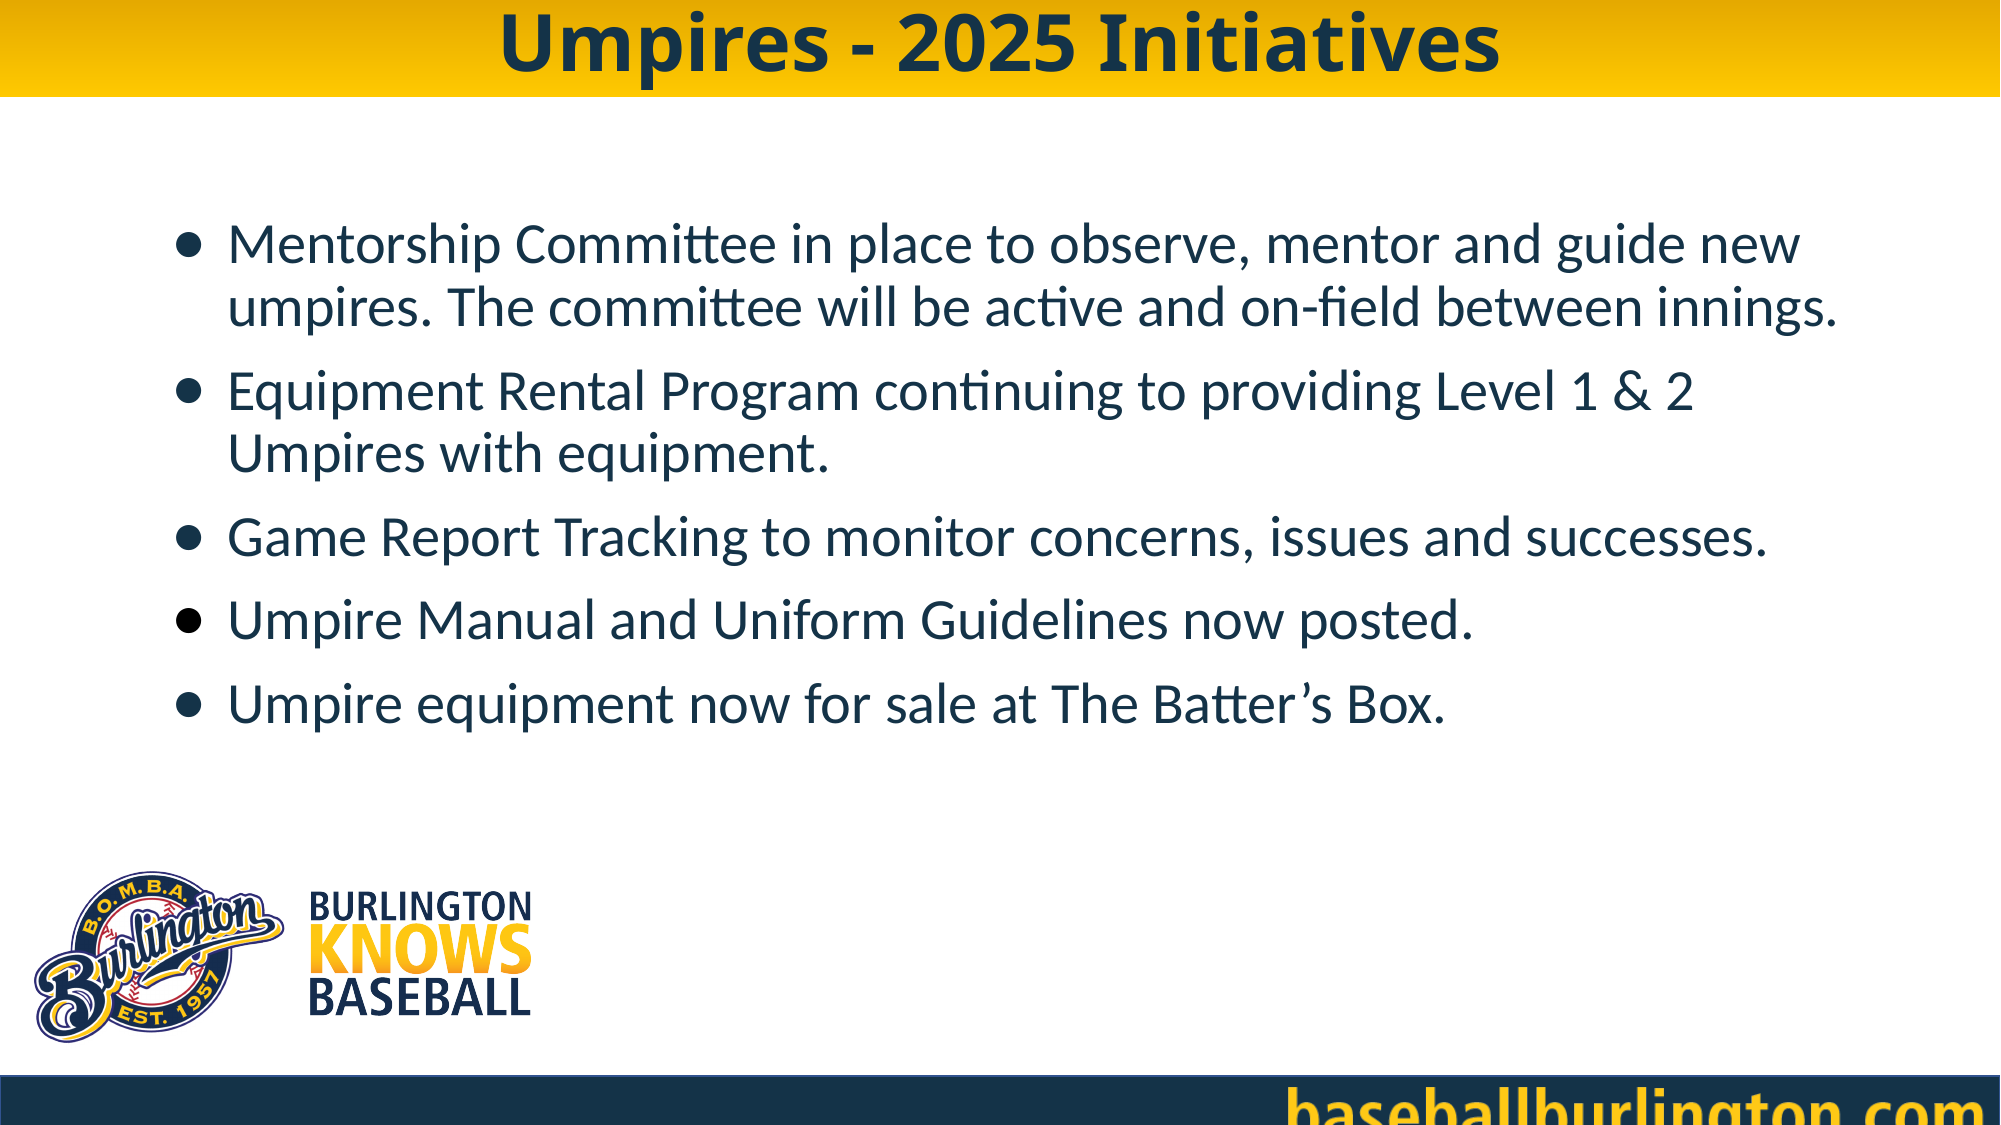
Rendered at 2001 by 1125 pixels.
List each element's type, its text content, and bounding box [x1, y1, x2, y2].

picture [19, 854, 296, 1054]
title Umpires - 2025 Initiatives [0, 0, 2000, 97]
picture [1283, 1080, 2000, 1125]
text_box [0, 1076, 2000, 1125]
list Mentorship Committee in place to observe, mentor and guide new umpires. The committee will be active and on-field between innings. Equipment Rental Program continuing to providing Level 1 & 2 Umpires with equipment. Game Report Tracking to monitor concerns, issues and successes. Umpire Manual and Uniform Guidelines now posted. Umpire equipment now for sale at The Batter’s Box. [137, 205, 1863, 920]
picture [310, 891, 531, 1016]
